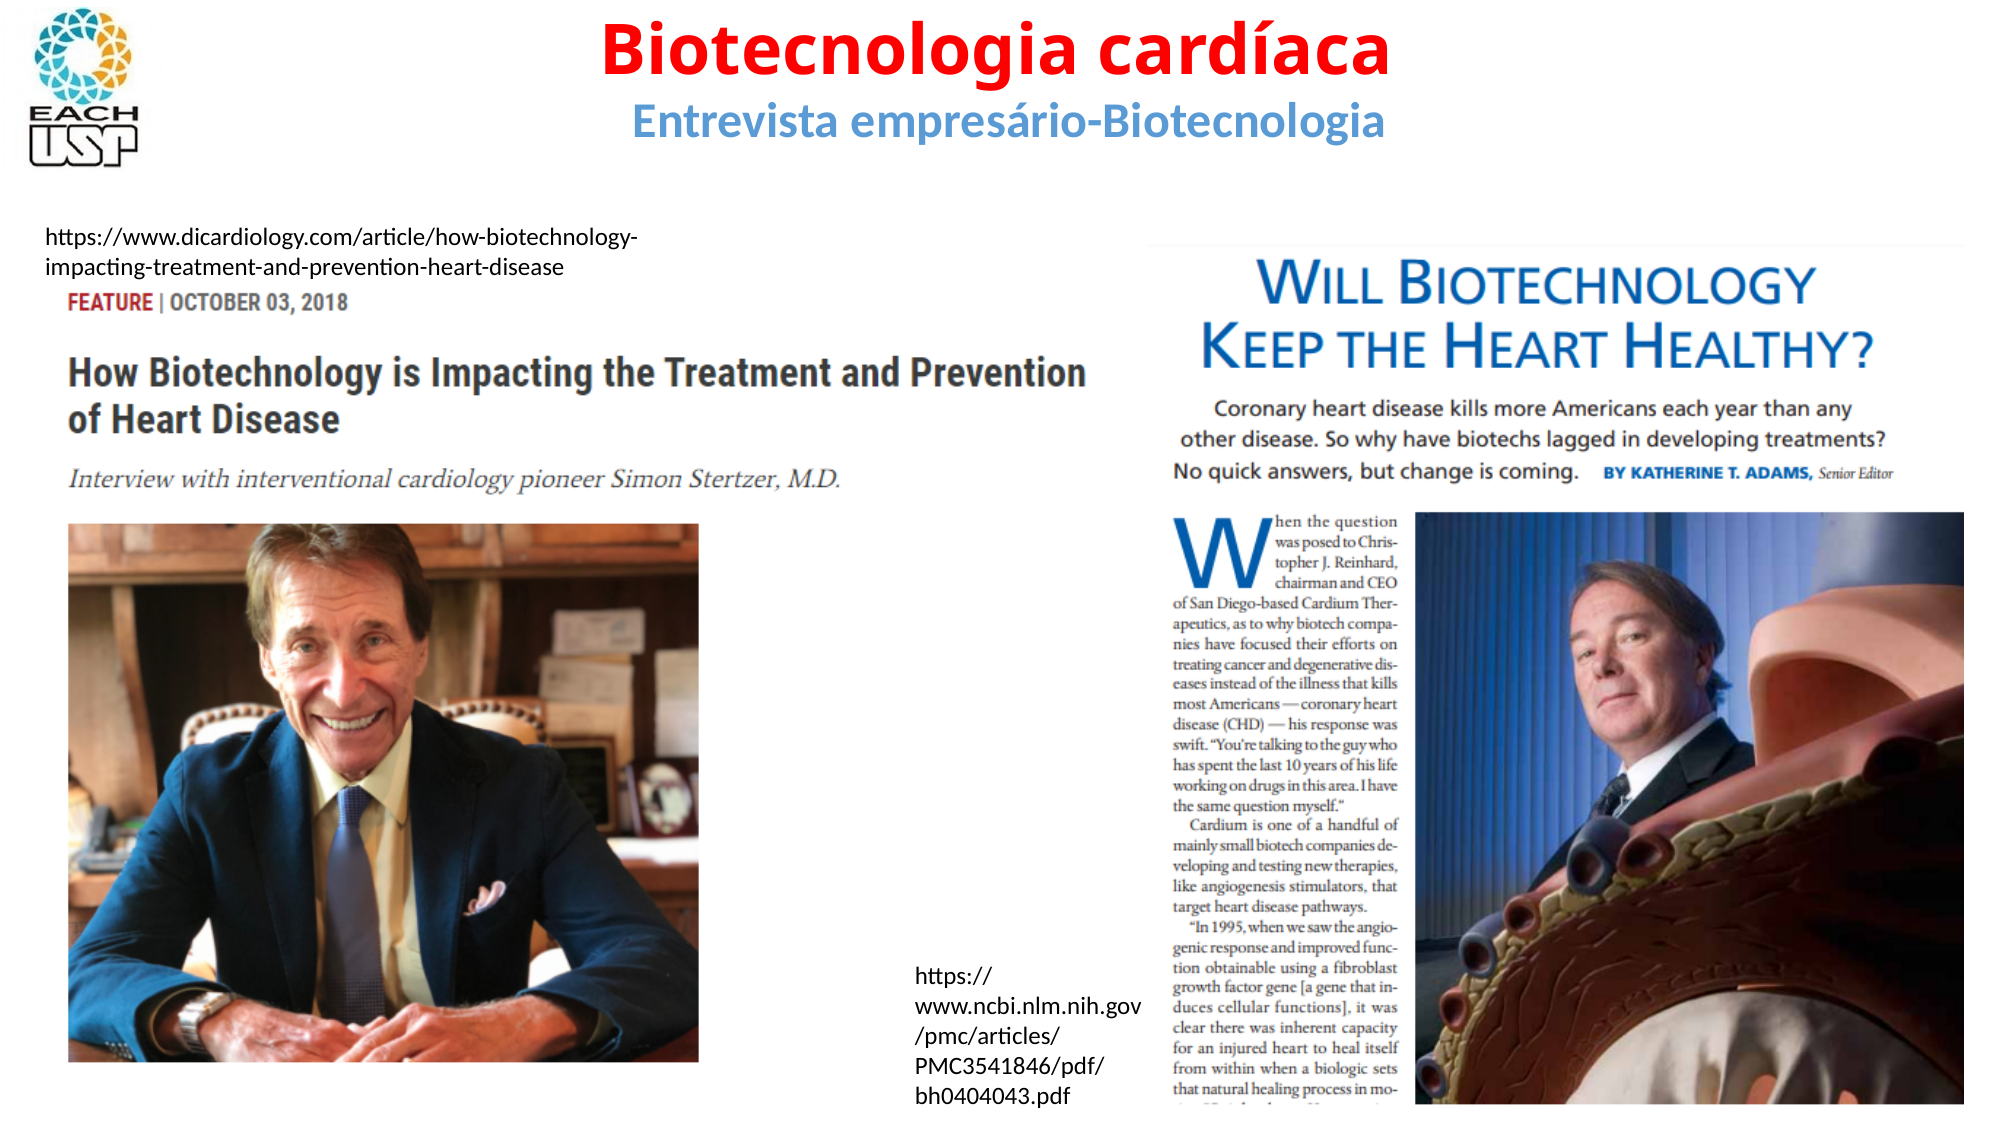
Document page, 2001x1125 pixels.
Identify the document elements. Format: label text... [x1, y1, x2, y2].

list Entrevista empresário-Biotecnologia [617, 87, 1412, 156]
text_box https://www.ncbi.nlm.nih.gov/pmc/articles/PMC3541846/pdf/bh0404043.pdf [900, 952, 1166, 1117]
text_box https://www.dicardiology.com/article/how-biotechnology-impacting-treatment-and-prevention-heart-disease [30, 213, 701, 288]
title Biotecnologia cardíaca [133, 6, 1859, 98]
picture [47, 286, 1093, 1064]
picture [1147, 244, 1964, 1106]
picture [0, 7, 164, 171]
